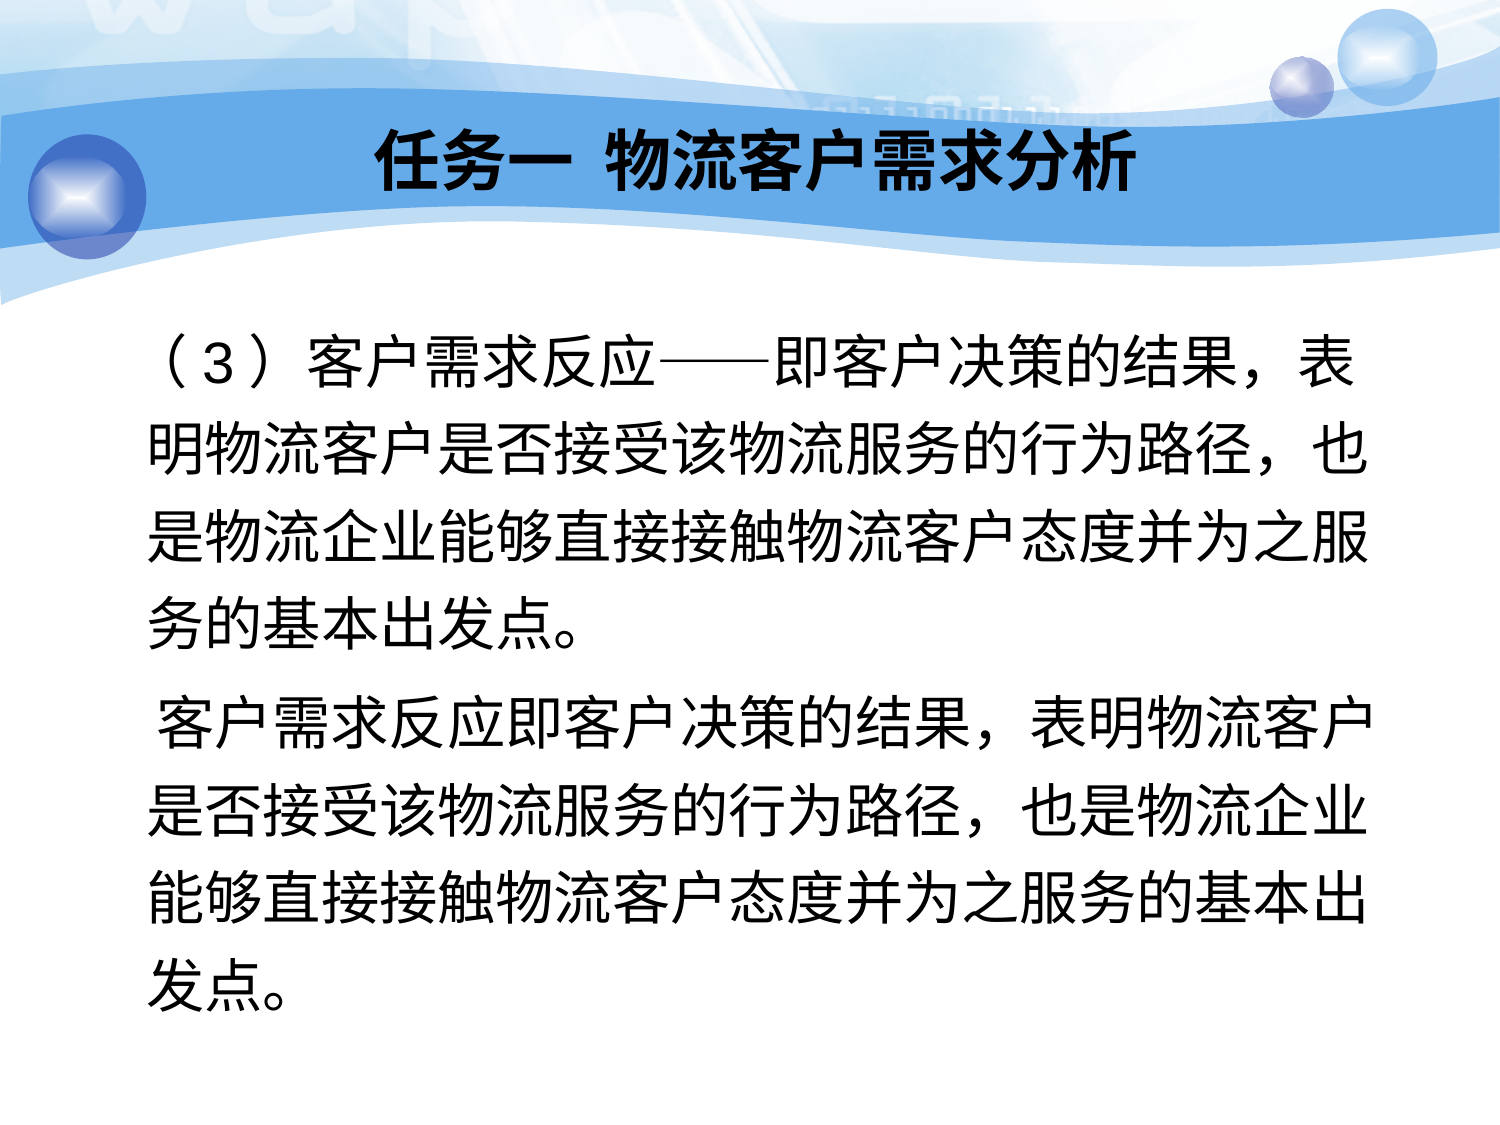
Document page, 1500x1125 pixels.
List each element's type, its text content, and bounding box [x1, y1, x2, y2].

list （3）客户需求反应——即客户决策的结果，表明物流客户是否接受该物流服务的行为路径，也是物流企业能够直接接触物流客户态度并为之服务的基本出发点。 客户需求反应即客户决策的结果，表明物流客户是否接受该物流服务的行为路径，也是物流企业能够直接接触物流客户态度并为之服务的基本出发点。 [74, 299, 1426, 1038]
title 任务一 物流客户需求分析 [149, 112, 1363, 206]
picture [0, 0, 1500, 112]
